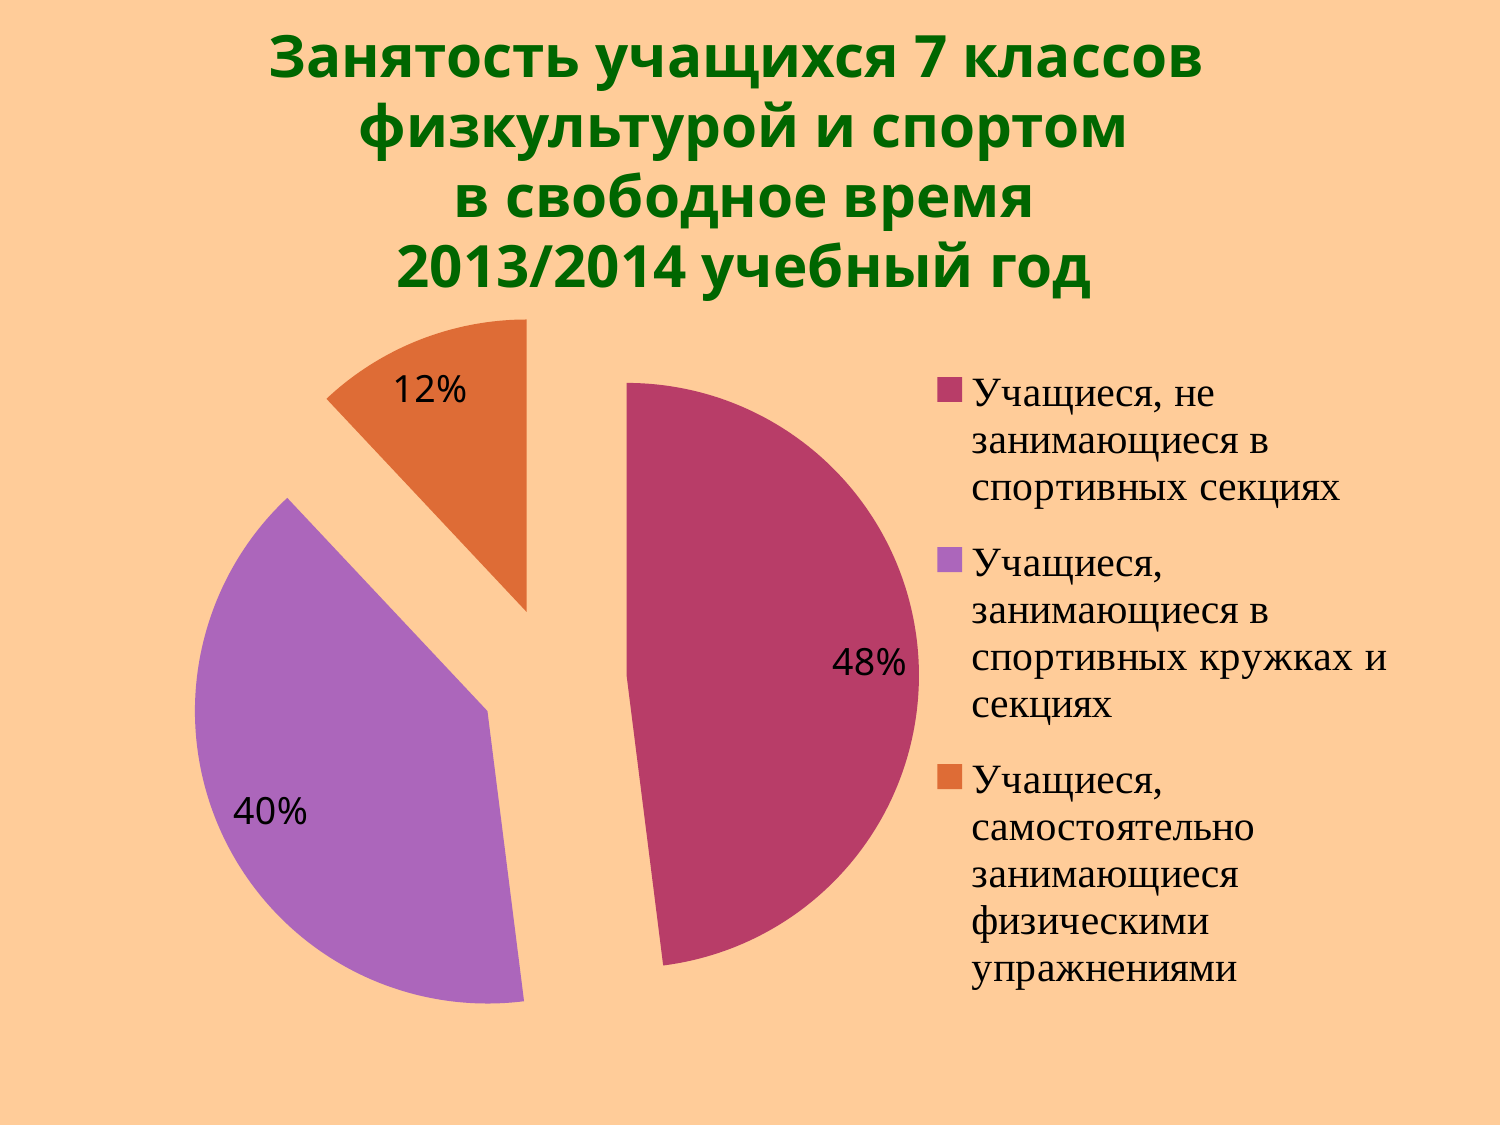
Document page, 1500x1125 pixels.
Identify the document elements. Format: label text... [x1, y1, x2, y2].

chart [123, 314, 1412, 1060]
title Занятость учащихся 7 классов физкультурой и спортом в свободное время 2013/2014 учебный год [88, 19, 1400, 303]
